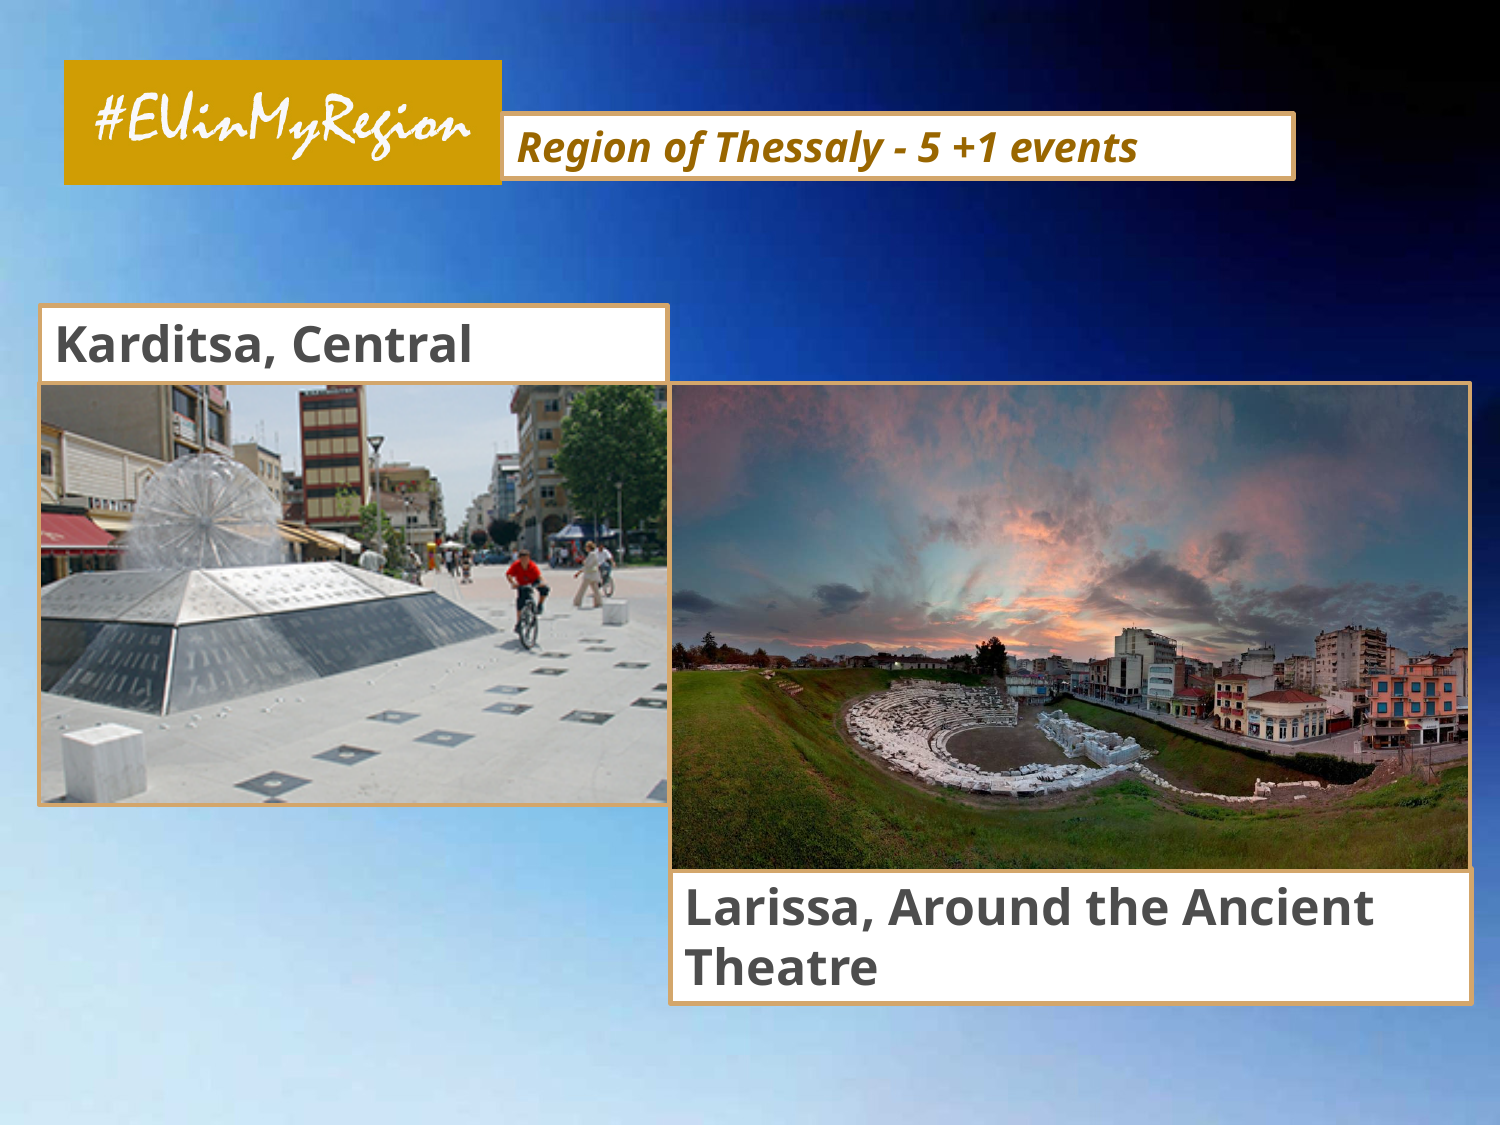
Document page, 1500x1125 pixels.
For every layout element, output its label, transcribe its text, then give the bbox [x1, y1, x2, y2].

text_box Larissa, Around the Ancient Theatre [668, 869, 1473, 1005]
text_box Region of Thessaly - 5 +1 events [507, 112, 1295, 181]
text_box Karditsa, Central Square [38, 303, 669, 381]
picture [0, 0, 1500, 1125]
